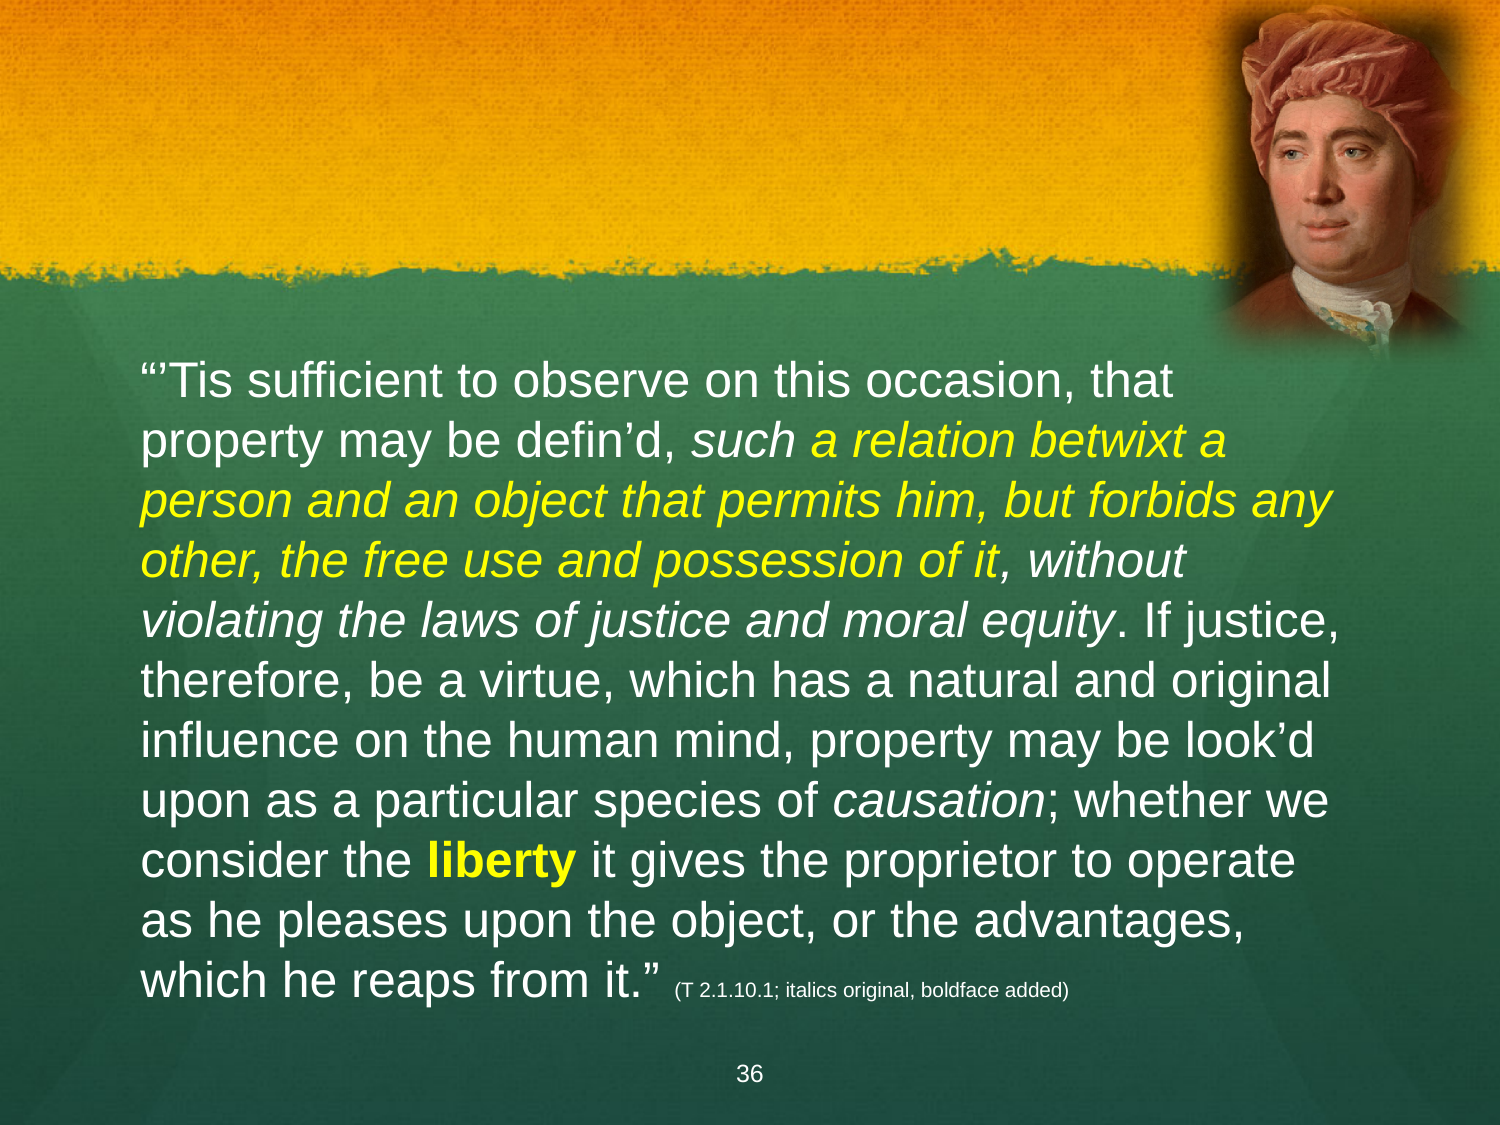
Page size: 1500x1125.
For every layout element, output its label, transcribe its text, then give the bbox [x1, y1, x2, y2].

picture [0, 0, 1500, 1125]
list “’Tis sufficient to observe on this occasion, that property may be defin’d, such a relation betwixt a person and an object that permits him, but forbids any other, the free use and possession of it, without violating the laws of justice and moral equity. If justice, therefore, be a virtue, which has a natural and original influence on the human mind, property may be look’d upon as a particular species of causation; whether we consider the liberty it gives the proprietor to operate as he pleases upon the object, or the advantages, which he reaps from it.” (T 2.1.10.1; italics original, boldface added) [125, 339, 1375, 1026]
slide_number 36 [706, 1042, 794, 1103]
